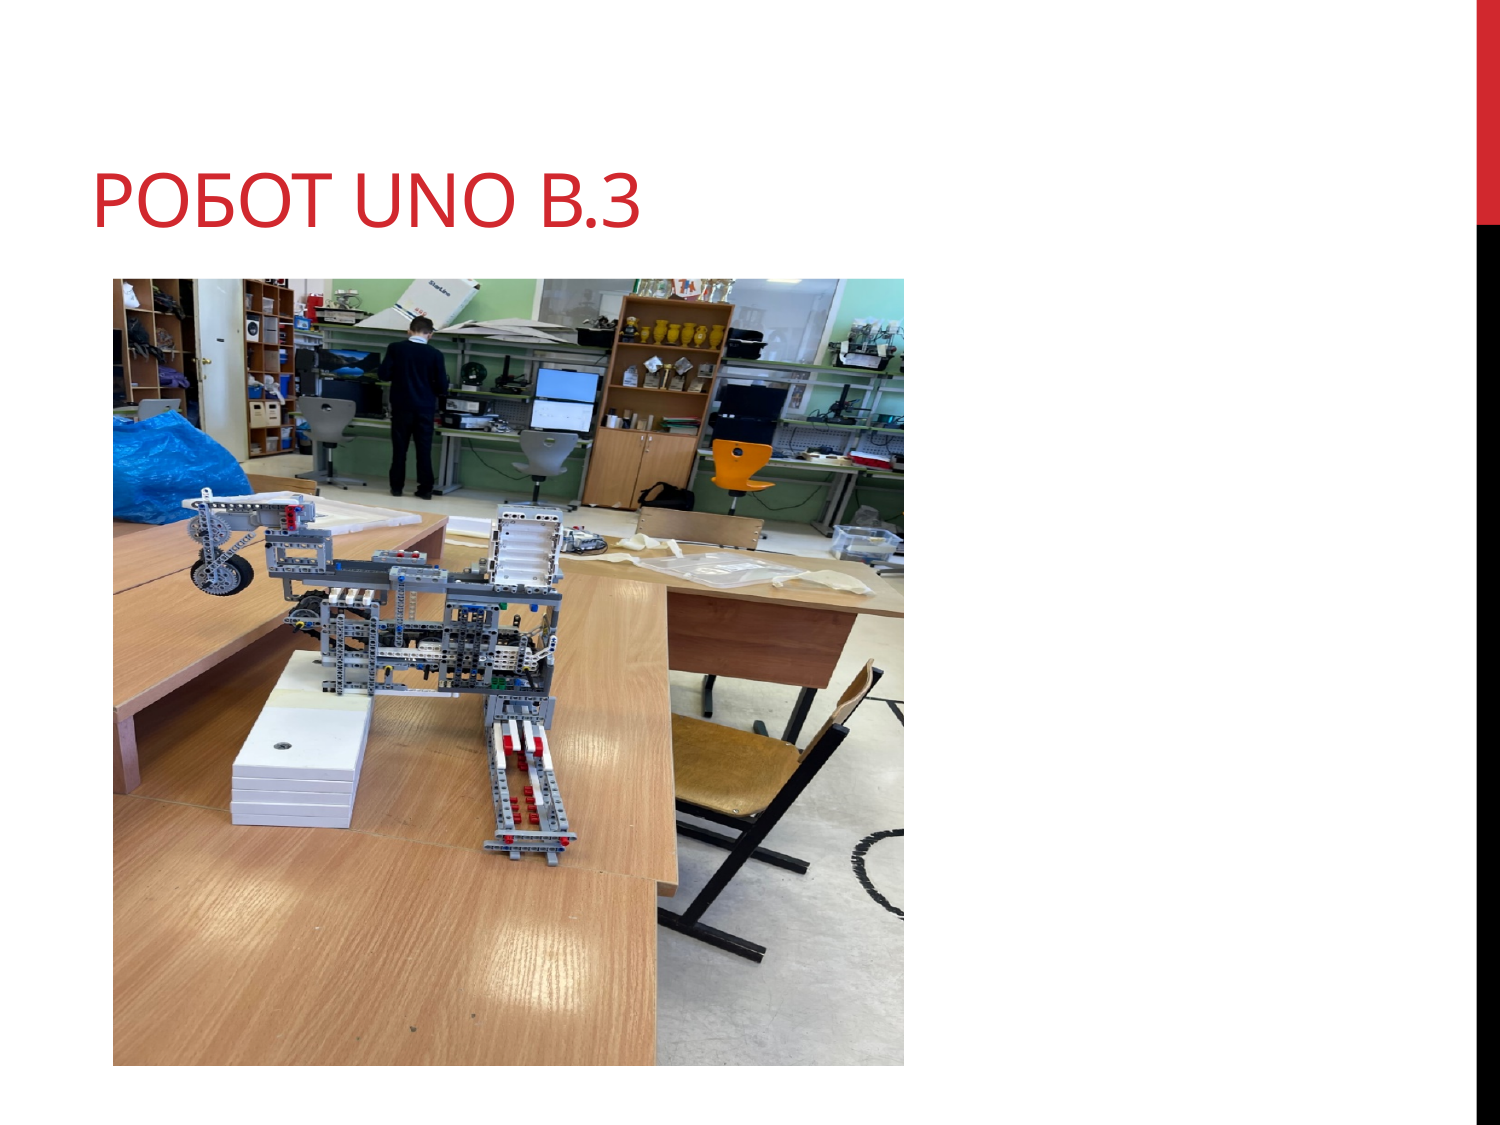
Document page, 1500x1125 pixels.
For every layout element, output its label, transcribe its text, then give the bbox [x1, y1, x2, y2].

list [113, 276, 902, 1069]
title Робот UNO в.3 [75, 25, 1176, 250]
